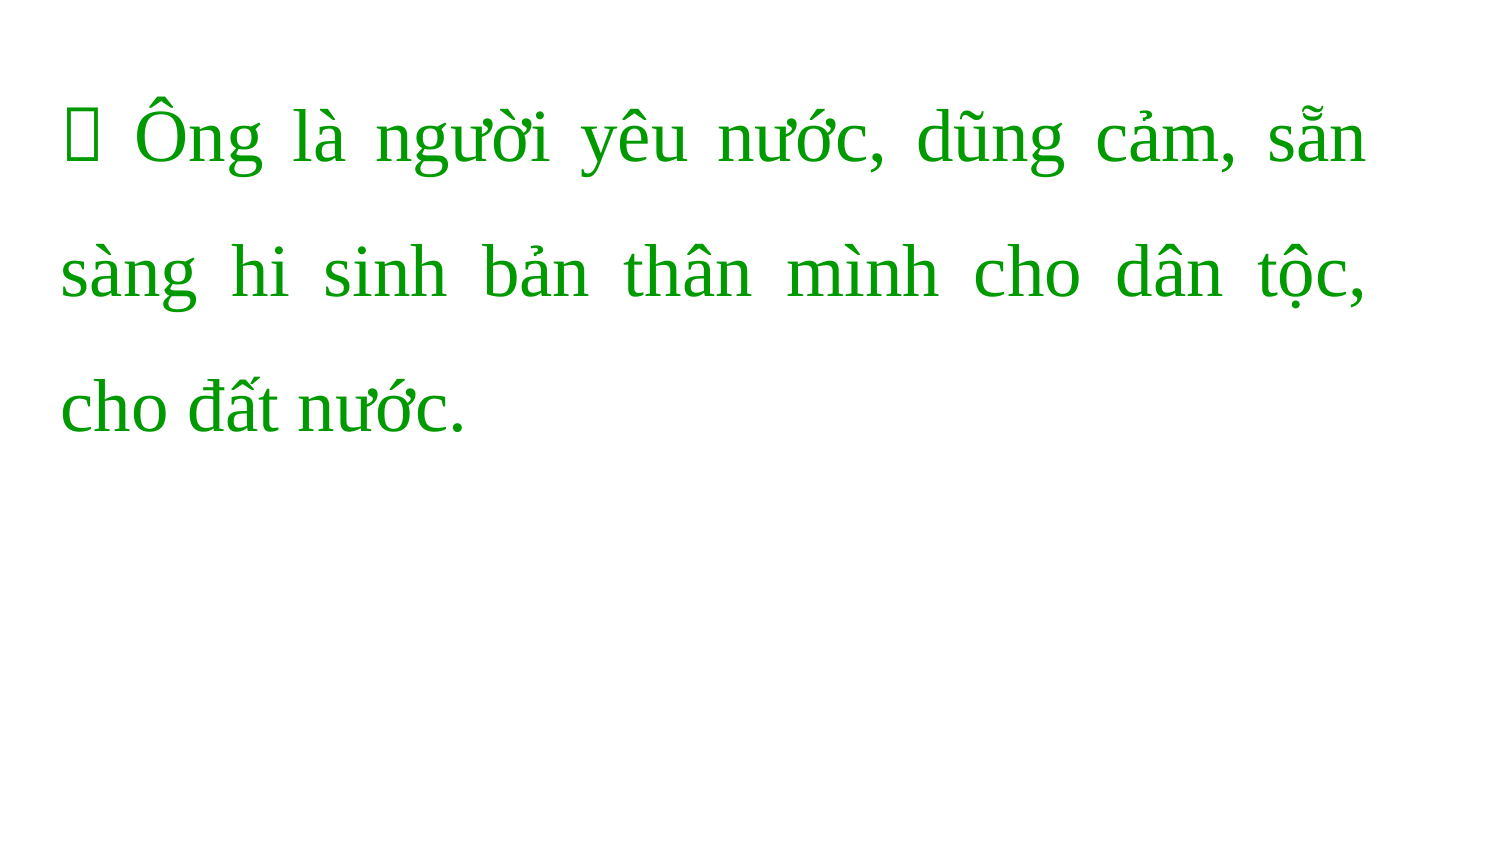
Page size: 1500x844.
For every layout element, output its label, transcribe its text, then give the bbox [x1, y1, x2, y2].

text_box  Ông là người yêu nước, dũng cảm, sẵn sàng hi sinh bản thân mình cho dân tộc, cho đất nước. [45, 34, 1384, 455]
